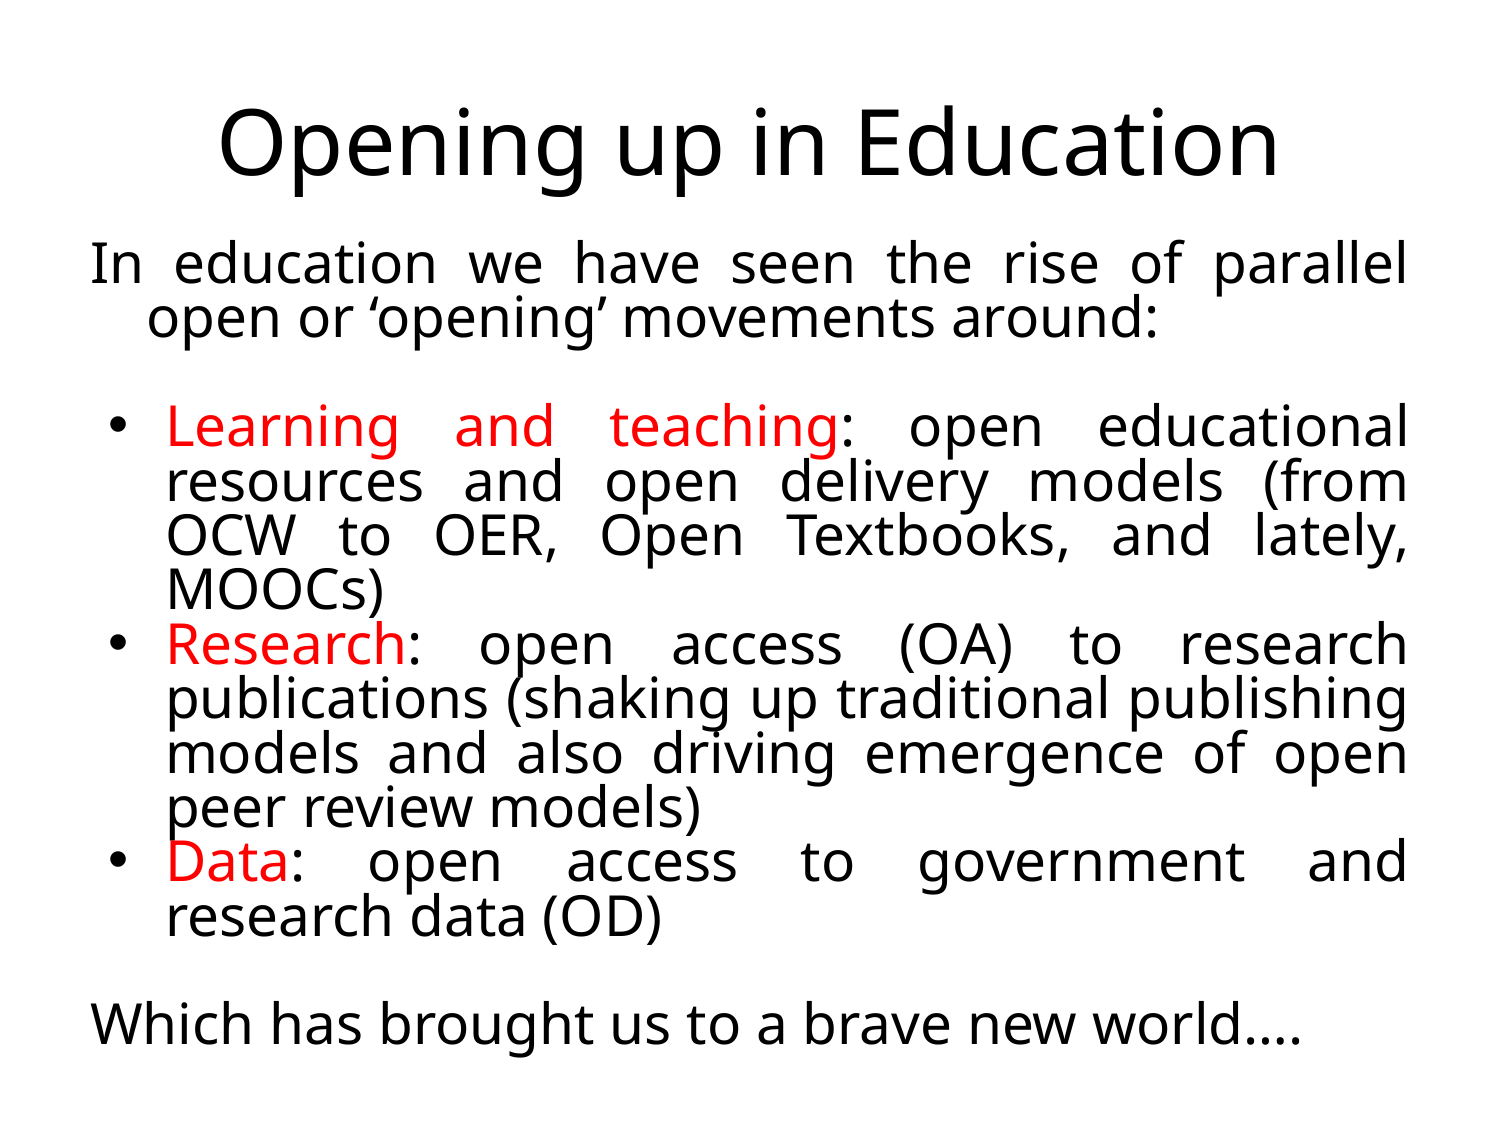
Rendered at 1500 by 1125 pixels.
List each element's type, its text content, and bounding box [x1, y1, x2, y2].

title Opening up in Education [75, 45, 1425, 232]
list In education we have seen the rise of parallel open or ‘opening’ movements around: Learning and teaching: open educational resources and open delivery models (from OCW to OER, Open Textbooks, and lately, MOOCs) Research: open access (OA) to research publications (shaking up traditional publishing models and also driving emergence of open peer review models) Data: open access to government and research data (OD) Which has brought us to a brave new world…. [75, 232, 1425, 976]
